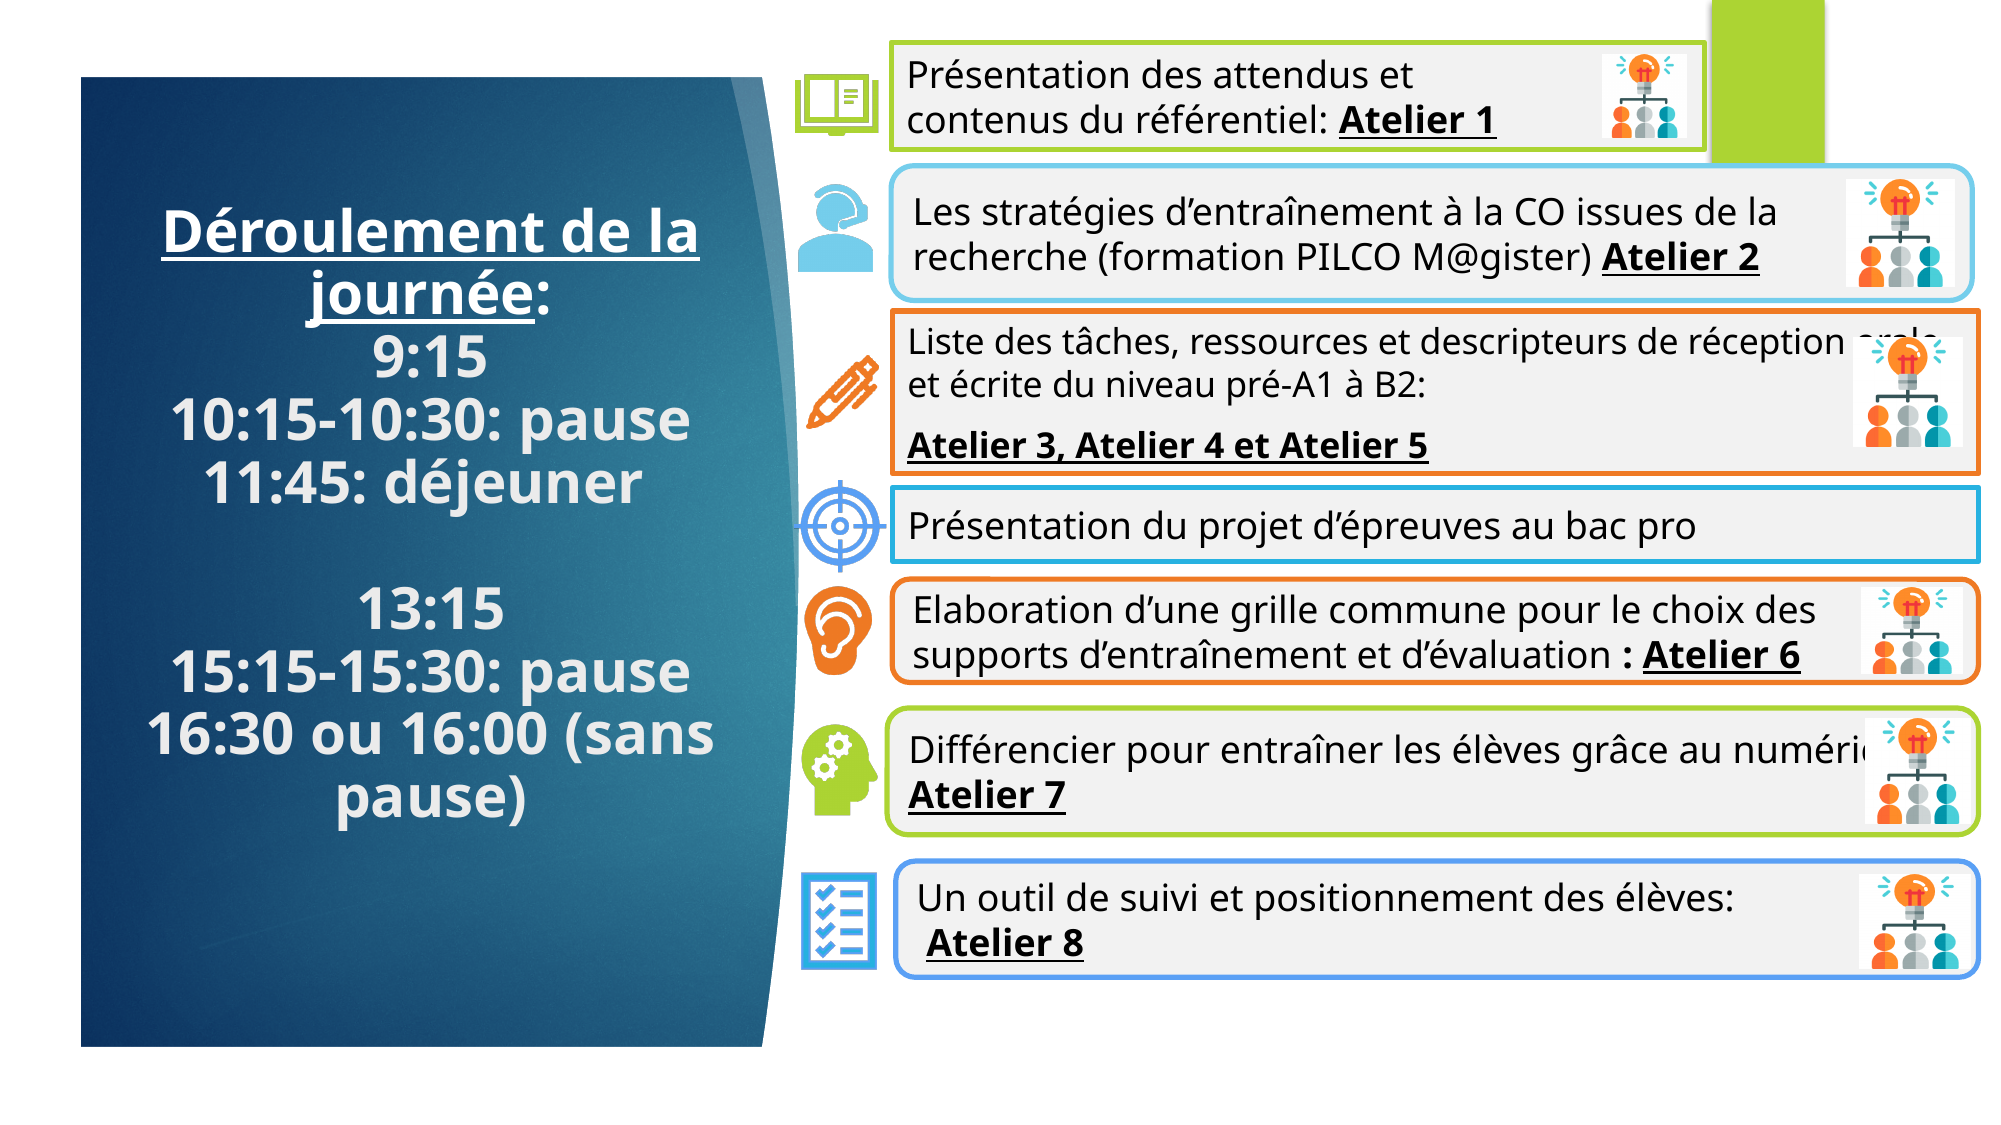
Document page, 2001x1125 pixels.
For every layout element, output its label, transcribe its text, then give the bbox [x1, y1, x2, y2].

text_box Les stratégies d’entraînement à la CO issues de la recherche (formation PILCO M@gister) Atelier 2 [893, 165, 1973, 301]
picture [1602, 53, 1687, 139]
text_box Différencier pour entraîner les élèves grâce au numérique: Atelier 7 [890, 707, 1979, 835]
list Liste des tâches, ressources et descripteurs de réception orale et écrite du niveau pré-A1 à B2: Atelier 3, Atelier 4 et Atelier 5 [890, 308, 1981, 476]
picture [1859, 873, 1971, 969]
text_box Un outil de suivi et positionnement des élèves: Atelier 8 [899, 861, 1979, 978]
picture [781, 174, 890, 283]
text_box Elaboration d’une grille commune pour le choix des supports d’entraînement et d’évaluation : Atelier 6 [892, 579, 1979, 683]
list Présentation des attendus et contenus du référentiel: Atelier 1 [889, 40, 1707, 152]
title Déroulement de la journée: 9:15 10:15-10:30: pause 11:45: déjeuner 13:15 15:15-15:30: pause 16:30 ou 16:00 (sans pause) [108, 174, 754, 916]
picture [782, 863, 897, 978]
picture [1861, 587, 1964, 675]
picture [1846, 179, 1955, 288]
picture [786, 718, 894, 826]
picture [791, 59, 883, 151]
picture [1865, 718, 1971, 824]
picture [777, 472, 894, 690]
list Présentation du projet d’épreuves au bac pro [899, 485, 1981, 564]
picture [1853, 337, 1964, 448]
picture [806, 355, 880, 429]
